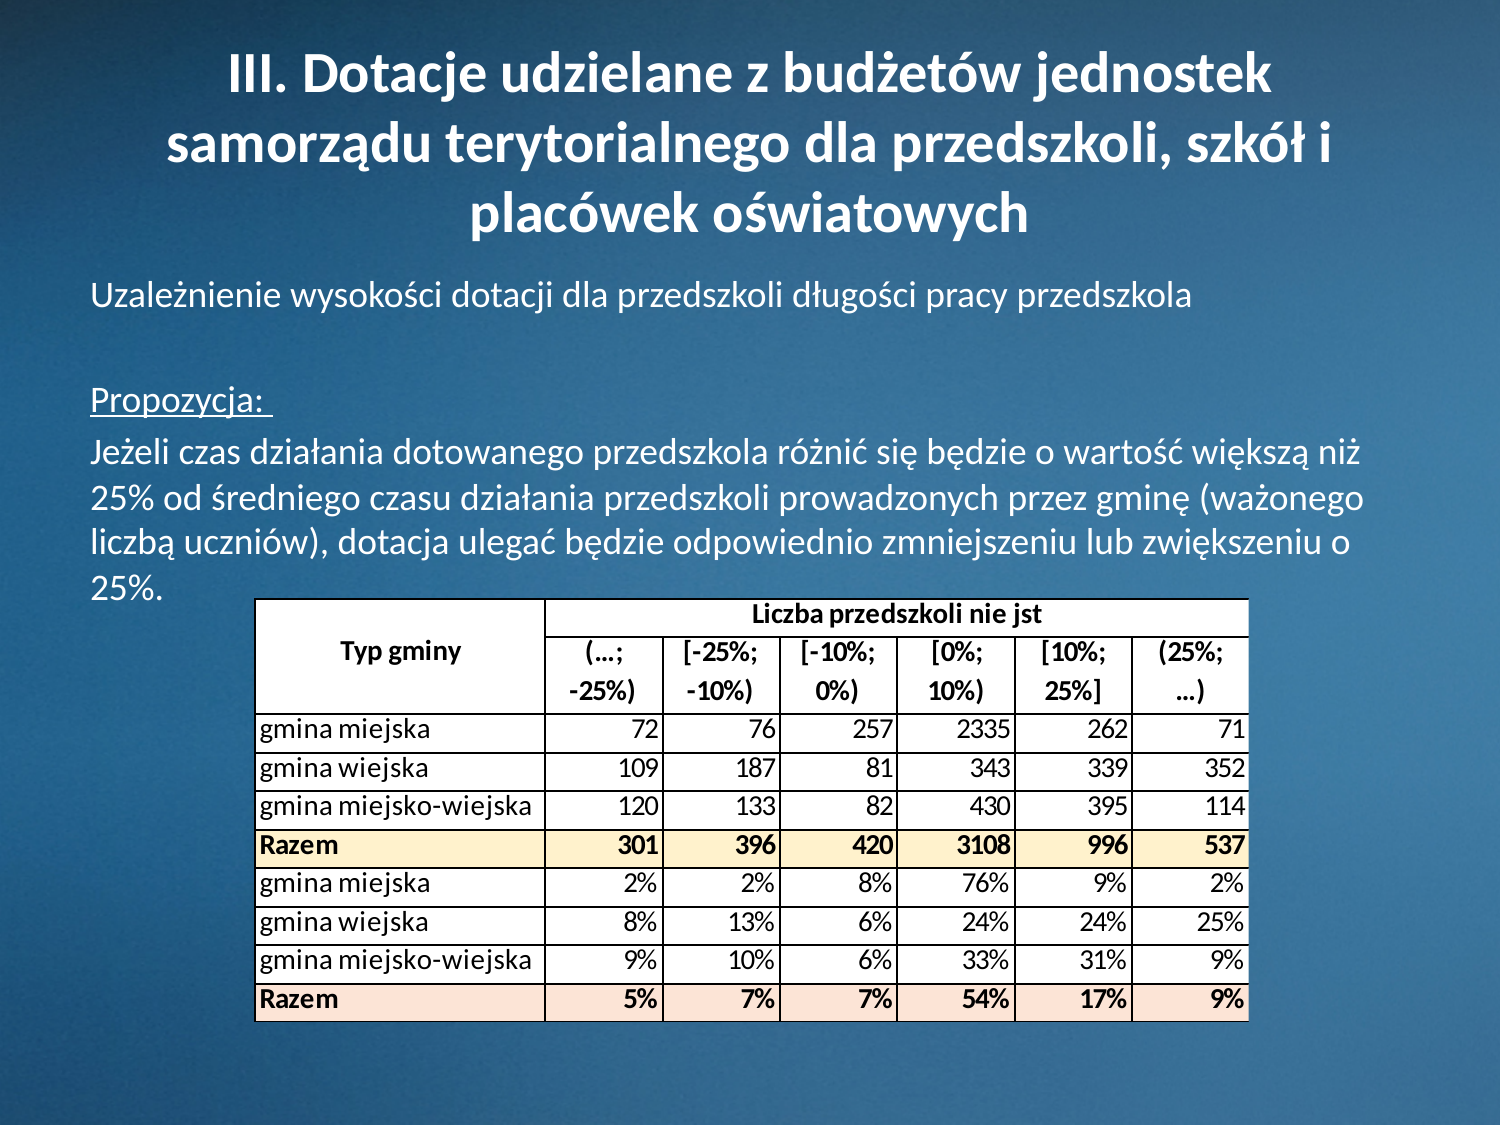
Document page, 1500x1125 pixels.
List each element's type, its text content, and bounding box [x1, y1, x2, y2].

picture [0, 0, 1500, 1125]
title III. Dotacje udzielane z budżetów jednostek samorządu terytorialnego dla przedszkoli, szkół i placówek oświatowych [75, 45, 1425, 233]
list Uzależnienie wysokości dotacji dla przedszkoli długości pracy przedszkola Propozycja: Jeżeli czas działania dotowanego przedszkola różnić się będzie o wartość większą niż 25% od średniego czasu działania przedszkoli prowadzonych przez gminę (ważonego liczbą uczniów), dotacja ulegać będzie odpowiednio zmniejszeniu lub zwiększeniu o 25%. [75, 262, 1425, 1005]
